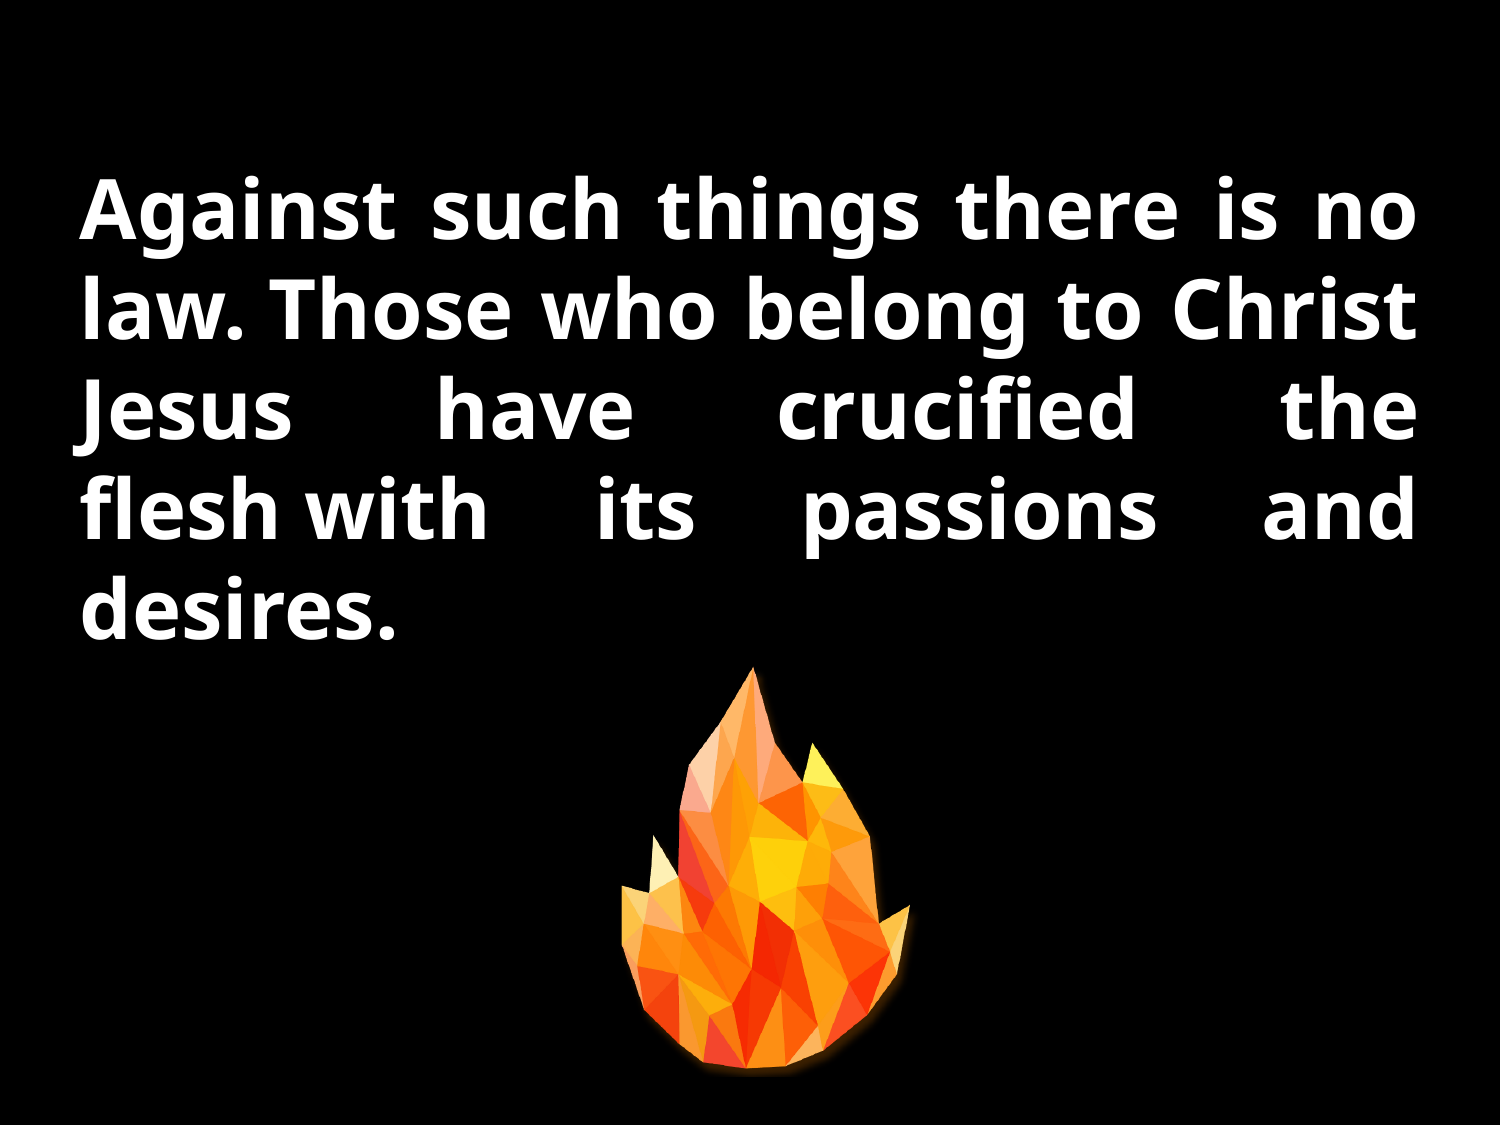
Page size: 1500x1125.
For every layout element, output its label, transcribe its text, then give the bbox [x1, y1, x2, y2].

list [548, 597, 952, 1078]
text_box Against such things there is no law. Those who belong to Christ Jesus have crucified the flesh with its passions and desires. [64, 149, 1436, 664]
